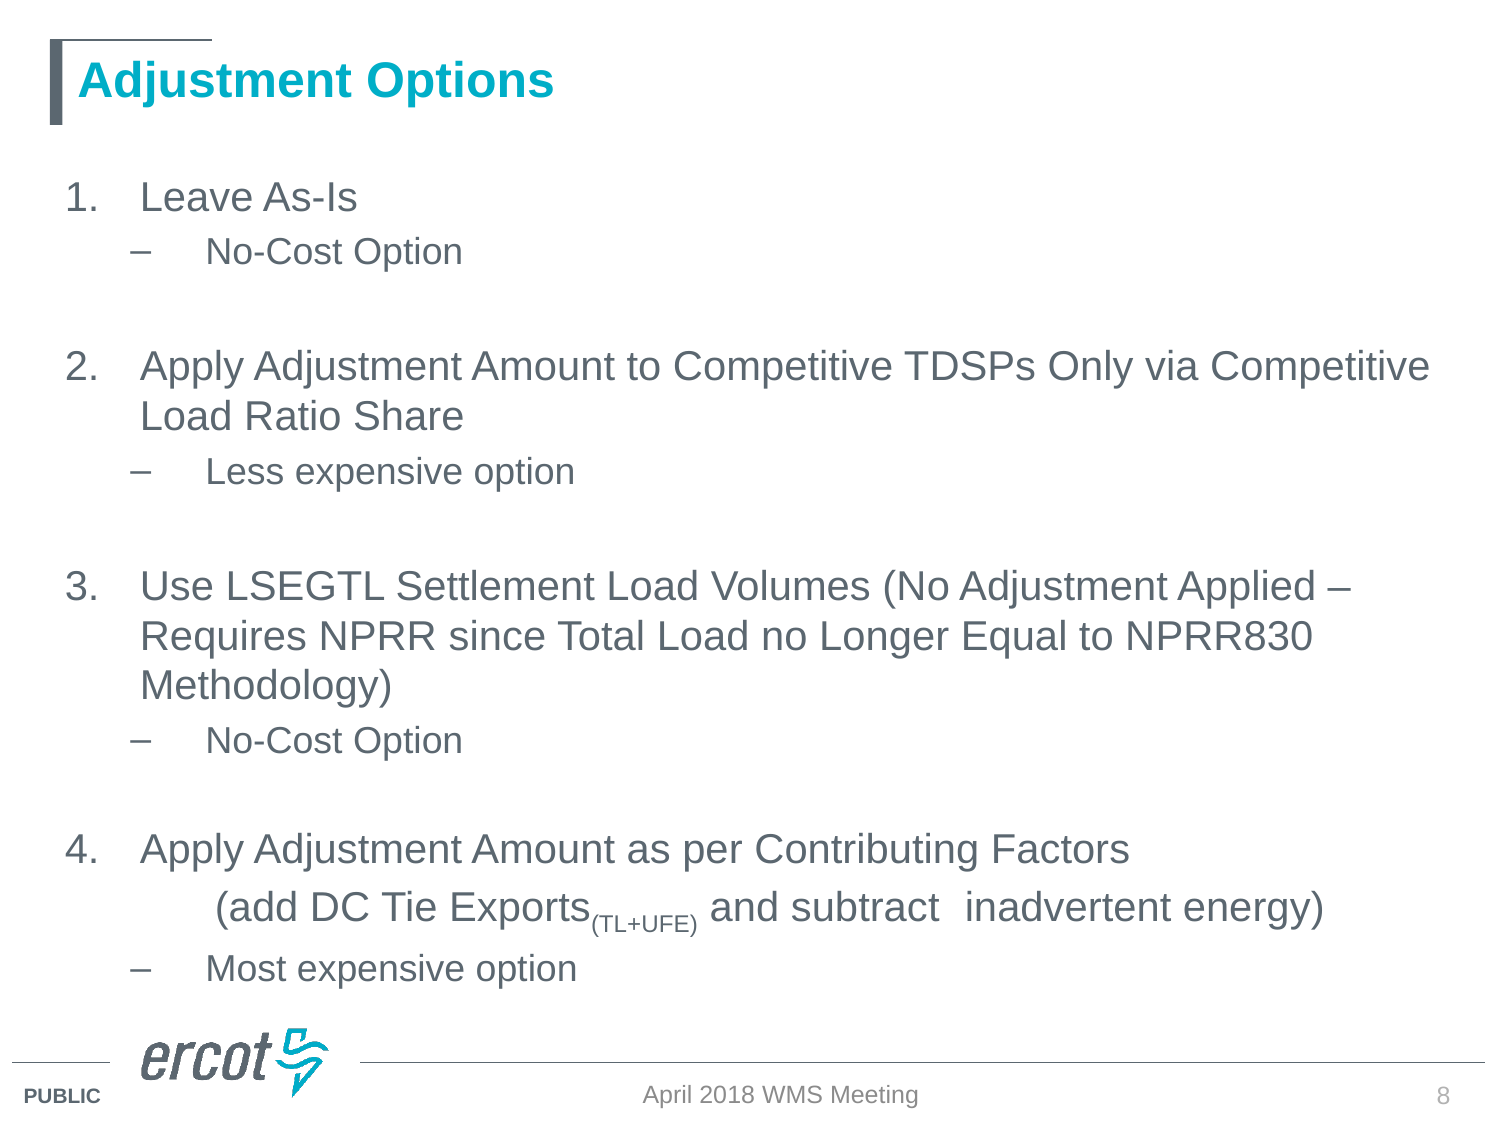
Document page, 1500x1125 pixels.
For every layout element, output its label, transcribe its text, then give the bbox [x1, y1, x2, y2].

footer April 2018 WMS Meeting [450, 1074, 1113, 1113]
title Adjustment Options [62, 39, 1450, 125]
slide_number 8 [1400, 1076, 1488, 1113]
picture [137, 1024, 332, 1100]
list Leave As-Is No-Cost Option Apply Adjustment Amount to Competitive TDSPs Only via Competitive Load Ratio Share Less expensive option Use LSEGTL Settlement Load Volumes (No Adjustment Applied – Requires NPRR since Total Load no Longer Equal to NPRR830 Methodology) No-Cost Option Apply Adjustment Amount as per Contributing Factors (add DC Tie Exports(TL+UFE) and subtract inadvertent energy) Most expensive option [50, 162, 1450, 1013]
